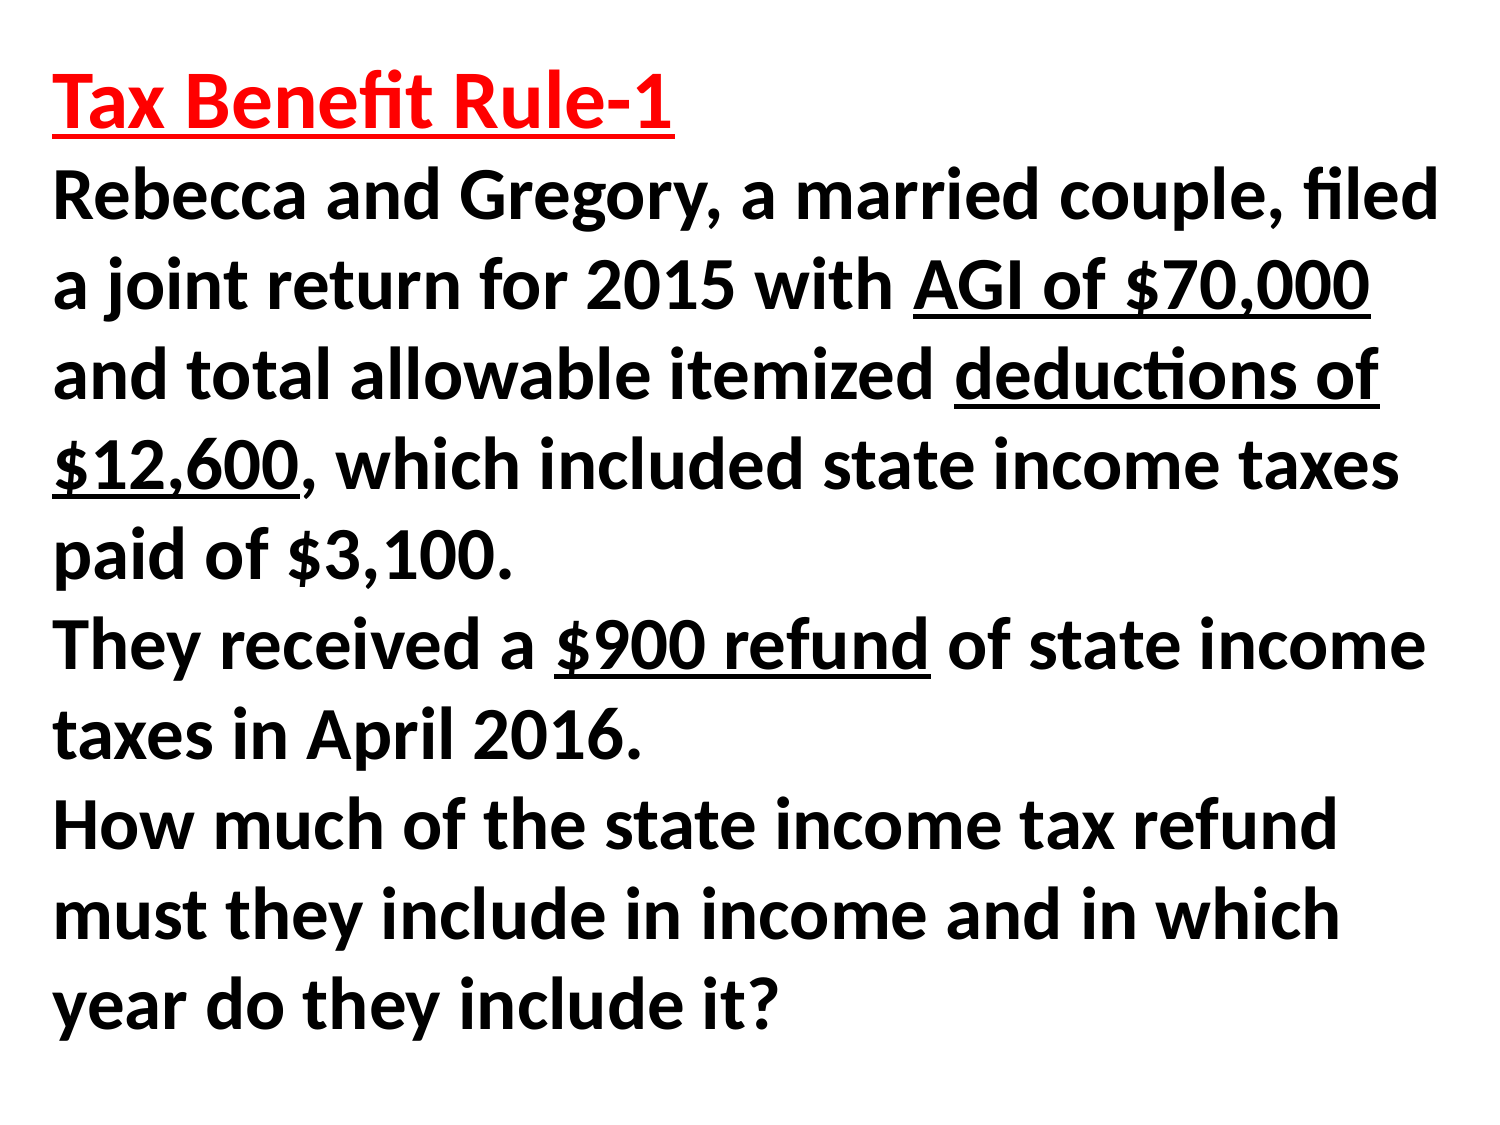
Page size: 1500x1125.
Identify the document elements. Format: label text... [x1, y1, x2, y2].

title Tax Benefit Rule-1 Rebecca and Gregory, a married couple, filed a joint return for 2015 with AGI of $70,000 and total allowable itemized deductions of $12,600, which included state income taxes paid of $3,100. They received a $900 refund of state income taxes in April 2016. How much of the state income tax refund must they include in income and in which year do they include it? [37, 37, 1463, 1052]
